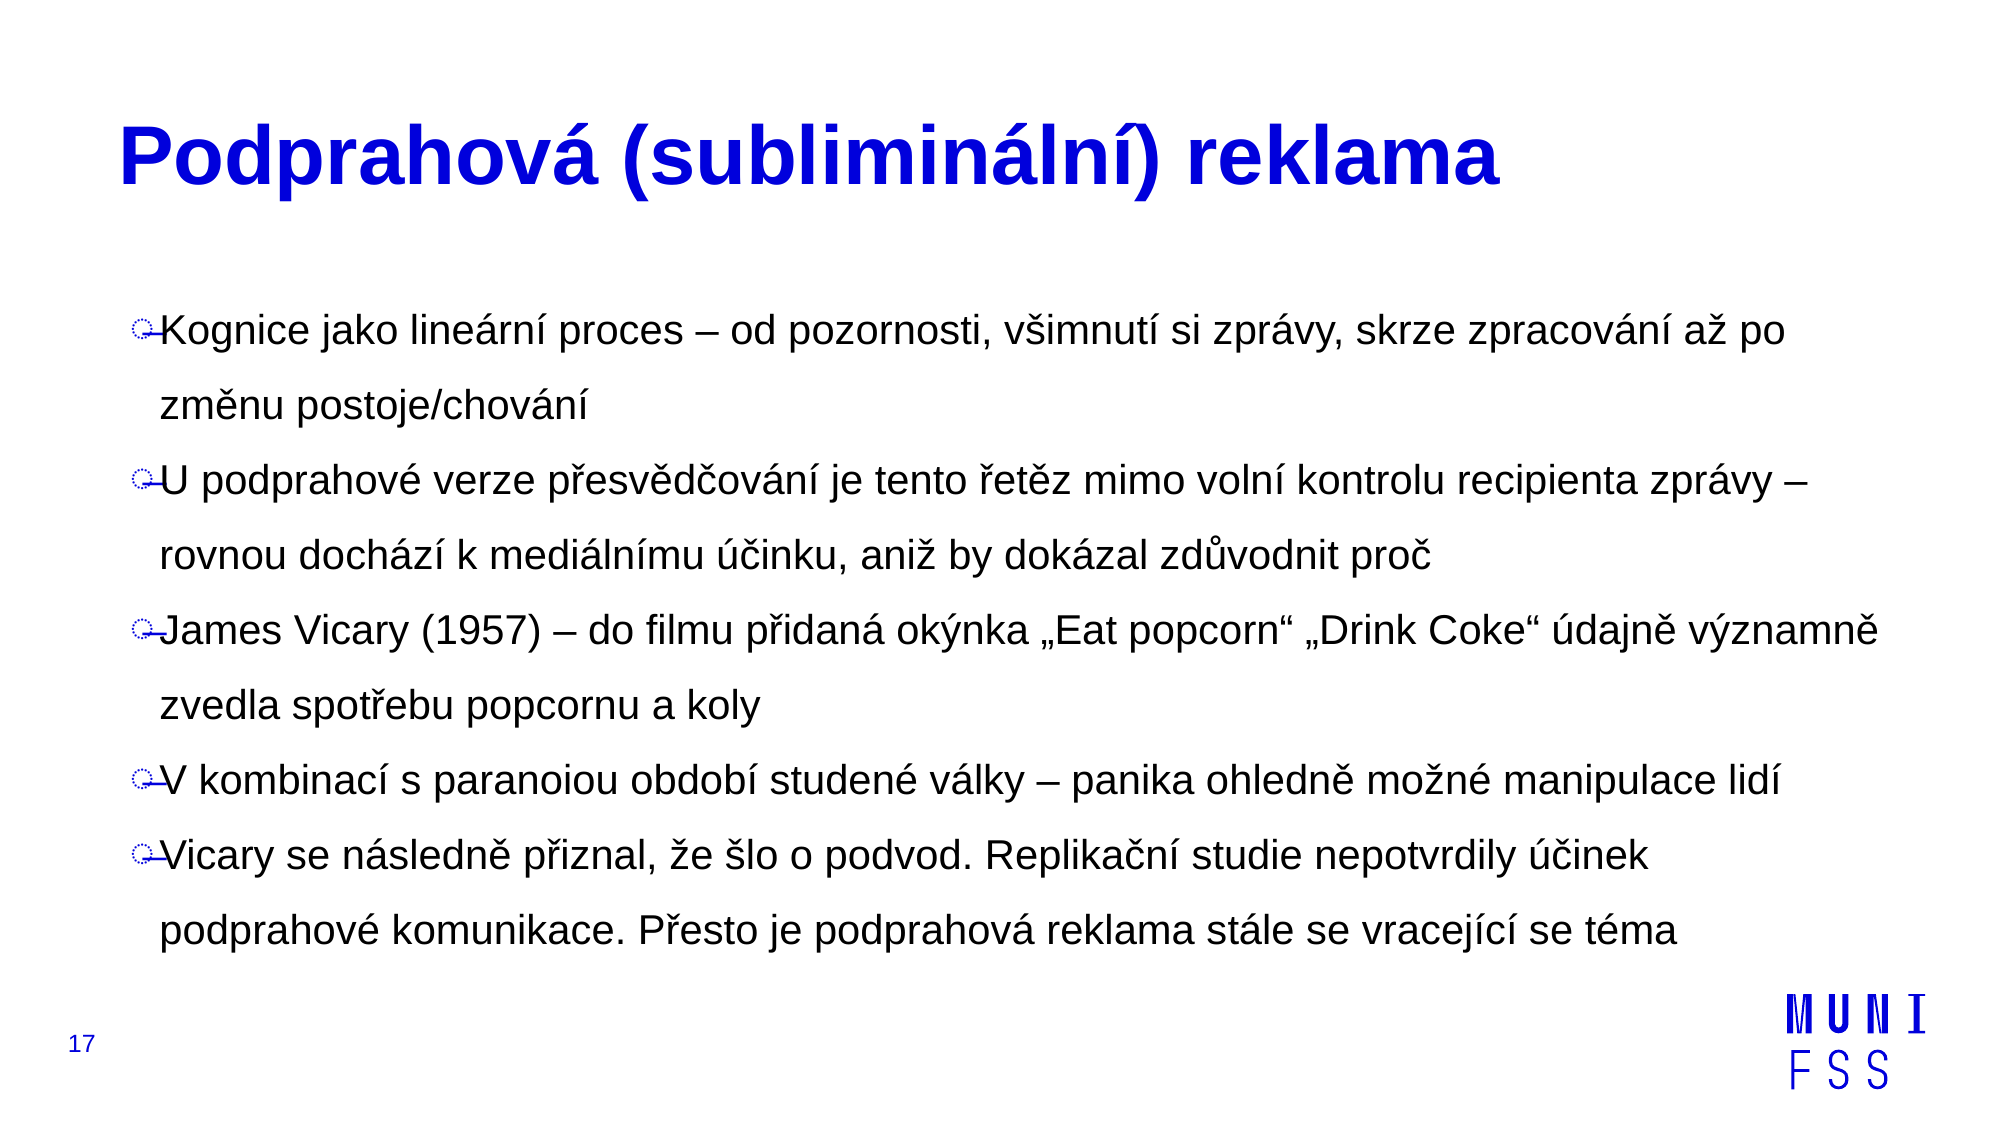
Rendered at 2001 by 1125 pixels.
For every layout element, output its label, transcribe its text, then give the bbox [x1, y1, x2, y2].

slide_number 17 [67, 1021, 110, 1063]
list Kognice jako lineární proces – od pozornosti, všimnutí si zprávy, skrze zpracování až po změnu postoje/chování U podprahové verze přesvědčování je tento řetěz mimo volní kontrolu recipienta zprávy – rovnou dochází k mediálnímu účinku, aniž by dokázal zdůvodnit proč James Vicary (1957) – do filmu přidaná okýnka „Eat popcorn“ „Drink Coke“ údajně významně zvedla spotřebu popcornu a koly V kombinací s paranoiou období studené války – panika ohledně možné manipulace lidí Vicary se následně přiznal, že šlo o podvod. Replikační studie nepotvrdily účinek podprahové komunikace. Přesto je podprahová reklama stále se vracející se téma [118, 277, 1883, 957]
title Podprahová (subliminální) reklama [118, 118, 1883, 193]
